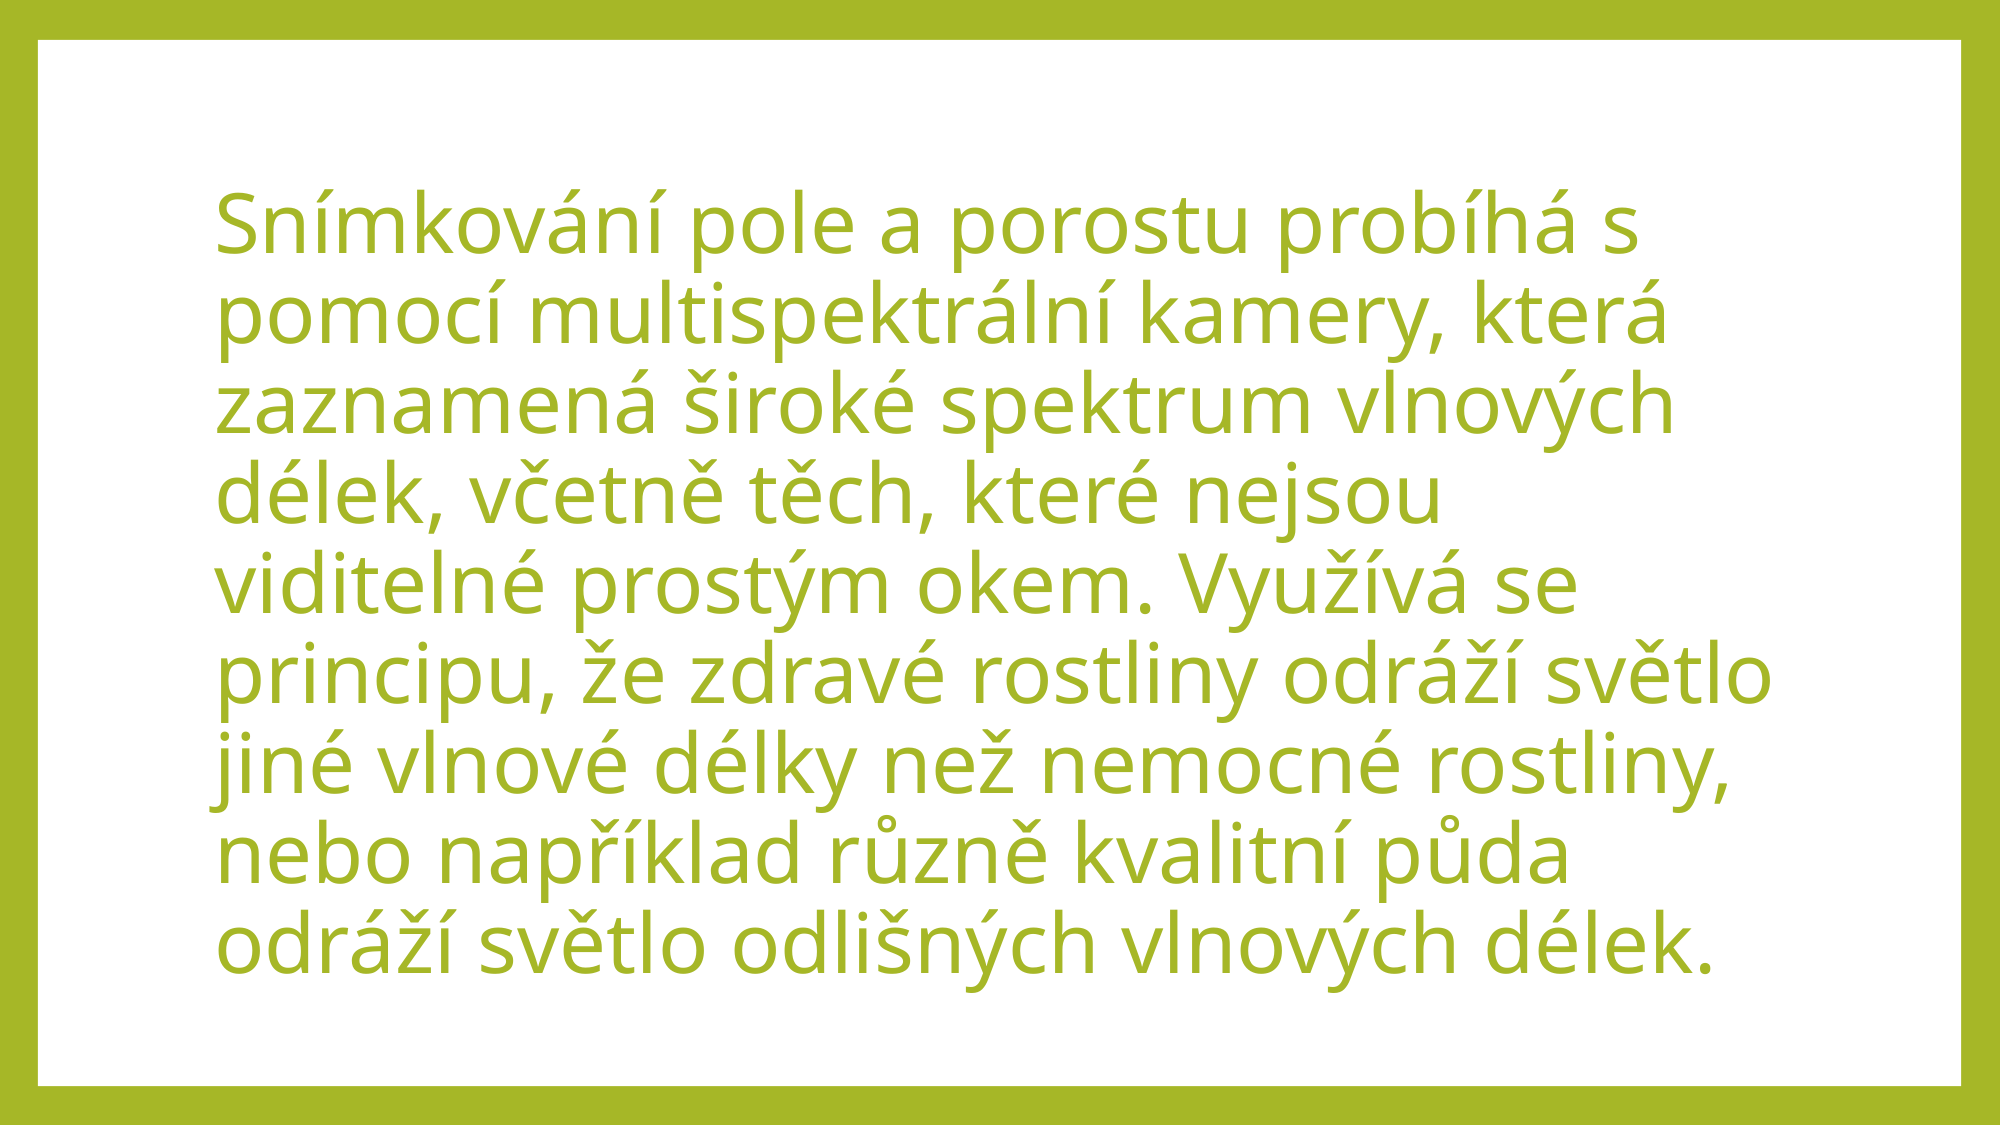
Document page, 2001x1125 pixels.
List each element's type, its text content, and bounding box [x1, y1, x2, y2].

list Snímkování pole a porostu probíhá s pomocí multispektrální kamery, která zaznamená široké spektrum vlnových délek, včetně těch, které nejsou viditelné prostým okem. Využívá se principu, že zdravé rostliny odráží světlo jiné vlnové délky než nemocné rostliny, nebo například různě kvalitní půda odráží světlo odlišných vlnových délek. [191, 174, 1812, 1000]
